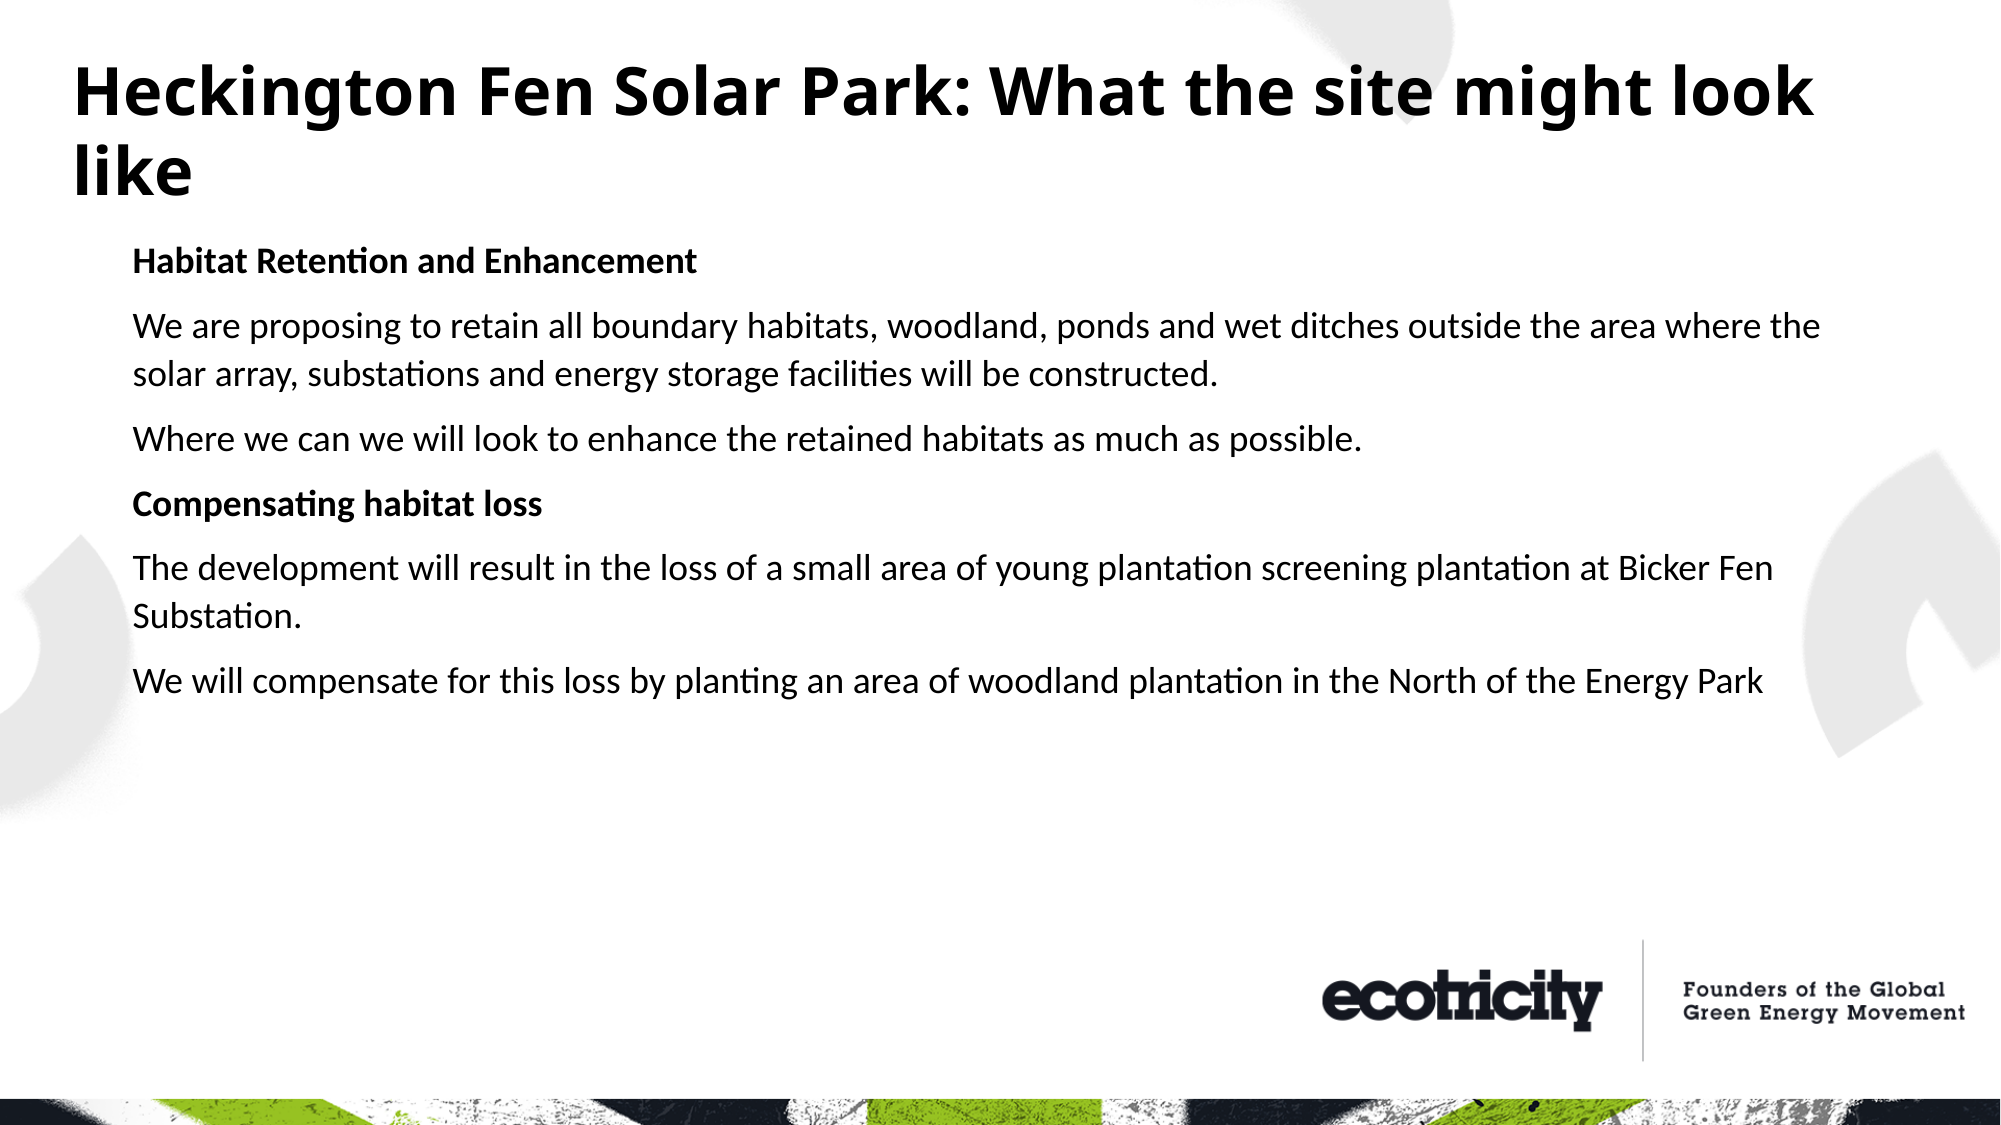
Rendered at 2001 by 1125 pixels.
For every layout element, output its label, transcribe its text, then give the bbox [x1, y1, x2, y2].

text_box Habitat Retention and Enhancement We are proposing to retain all boundary habitats, woodland, ponds and wet ditches outside the area where the solar array, substations and energy storage facilities will be constructed. Where we can we will look to enhance the retained habitats as much as possible. Compensating habitat loss The development will result in the loss of a small area of young plantation screening plantation at Bicker Fen Substation. We will compensate for this loss by planting an area of woodland plantation in the North of the Energy Park [117, 225, 1882, 709]
picture [0, 0, 2001, 1125]
text_box Heckington Fen Solar Park: What the site might look like [57, 41, 1916, 216]
